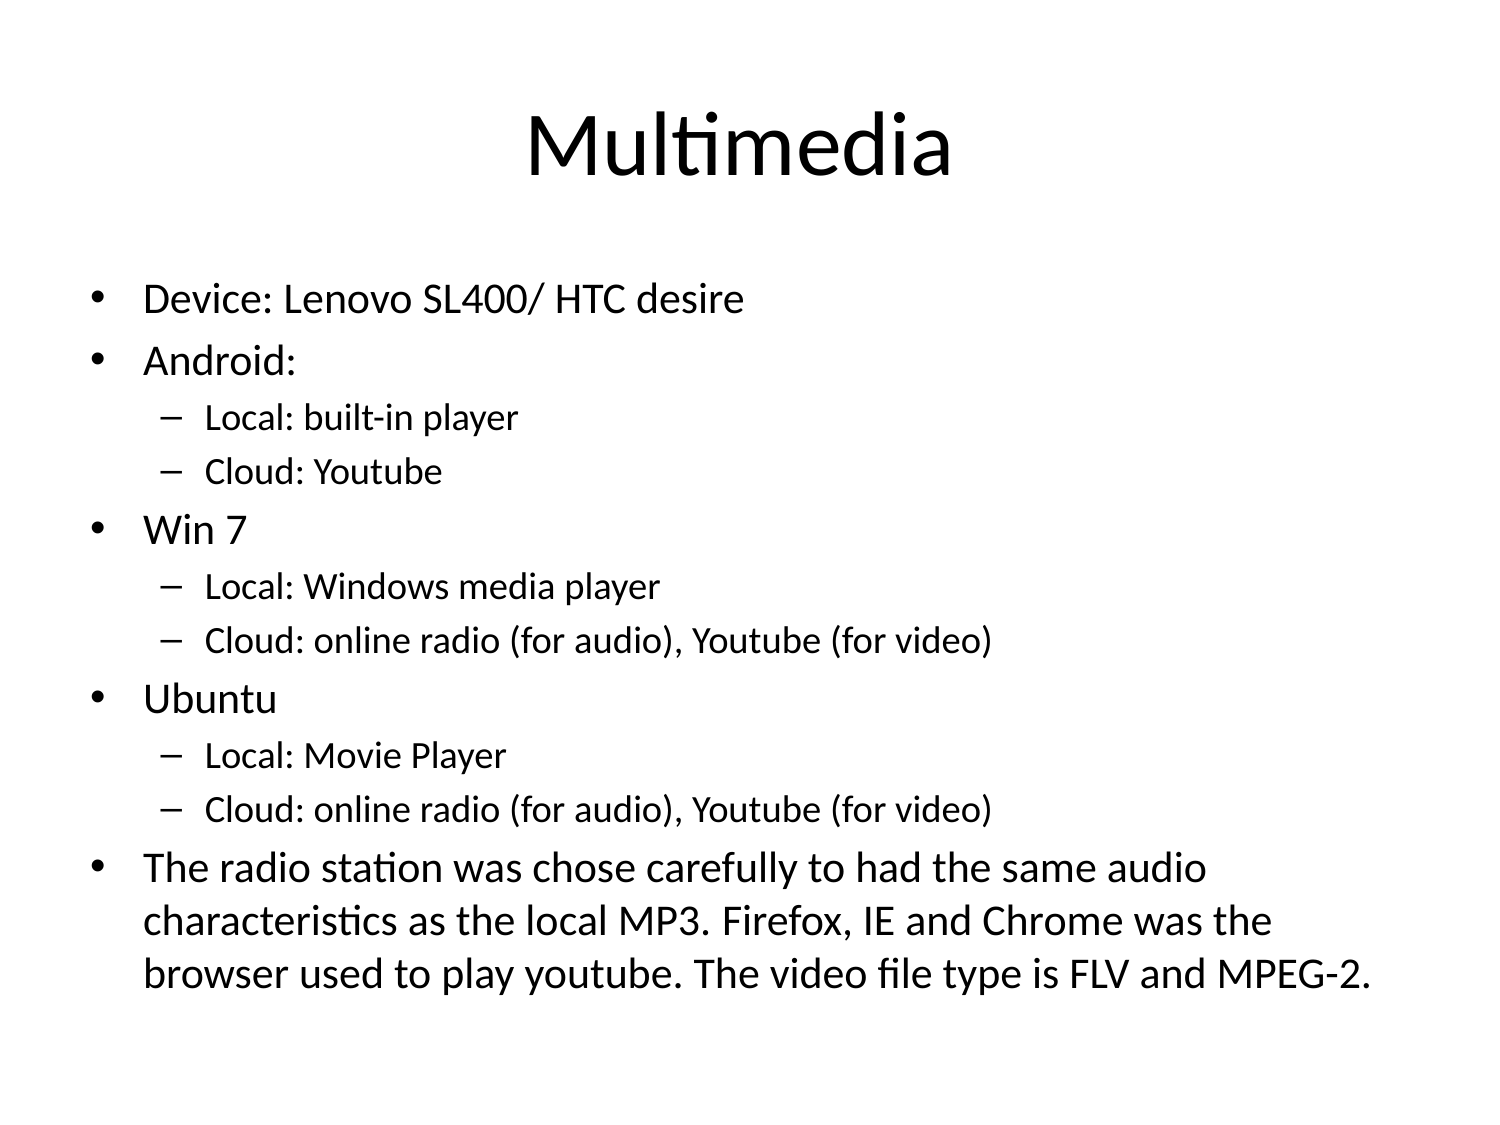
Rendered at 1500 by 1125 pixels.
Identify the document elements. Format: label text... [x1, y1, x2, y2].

list Device: Lenovo SL400/ HTC desire Android: Local: built-in player Cloud: Youtube Win 7 Local: Windows media player Cloud: online radio (for audio), Youtube (for video) Ubuntu Local: Movie Player Cloud: online radio (for audio), Youtube (for video) The radio station was chose carefully to had the same audio characteristics as the local MP3. Firefox, IE and Chrome was the browser used to play youtube. The video file type is FLV and MPEG-2. [75, 262, 1425, 1005]
title Multimedia [75, 45, 1425, 233]
